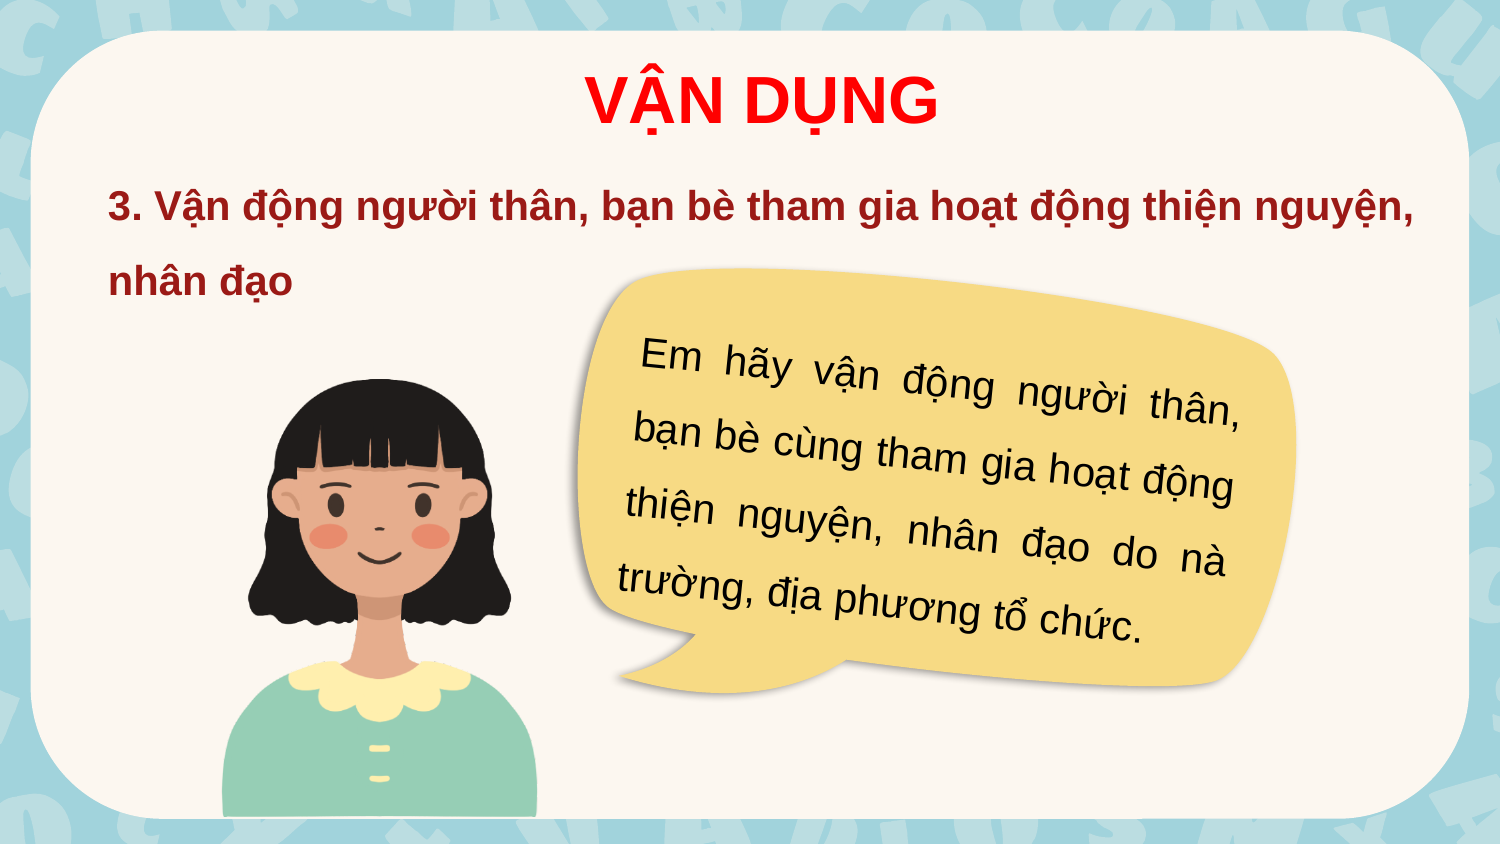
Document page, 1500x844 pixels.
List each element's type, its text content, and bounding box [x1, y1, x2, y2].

text_box [577, 268, 1297, 694]
text_box Em hãy vận động người thân, bạn bè cùng tham gia hoạt động thiện nguyện, nhân đạo do nà trường, địa phương tổ chức. [600, 290, 1264, 669]
title 3. Vận động người thân, bạn bè tham gia hoạt động thiện nguyện, nhân đạo [92, 139, 1432, 233]
picture [181, 371, 573, 818]
text_box VẬN DỤNG [143, 41, 1382, 135]
